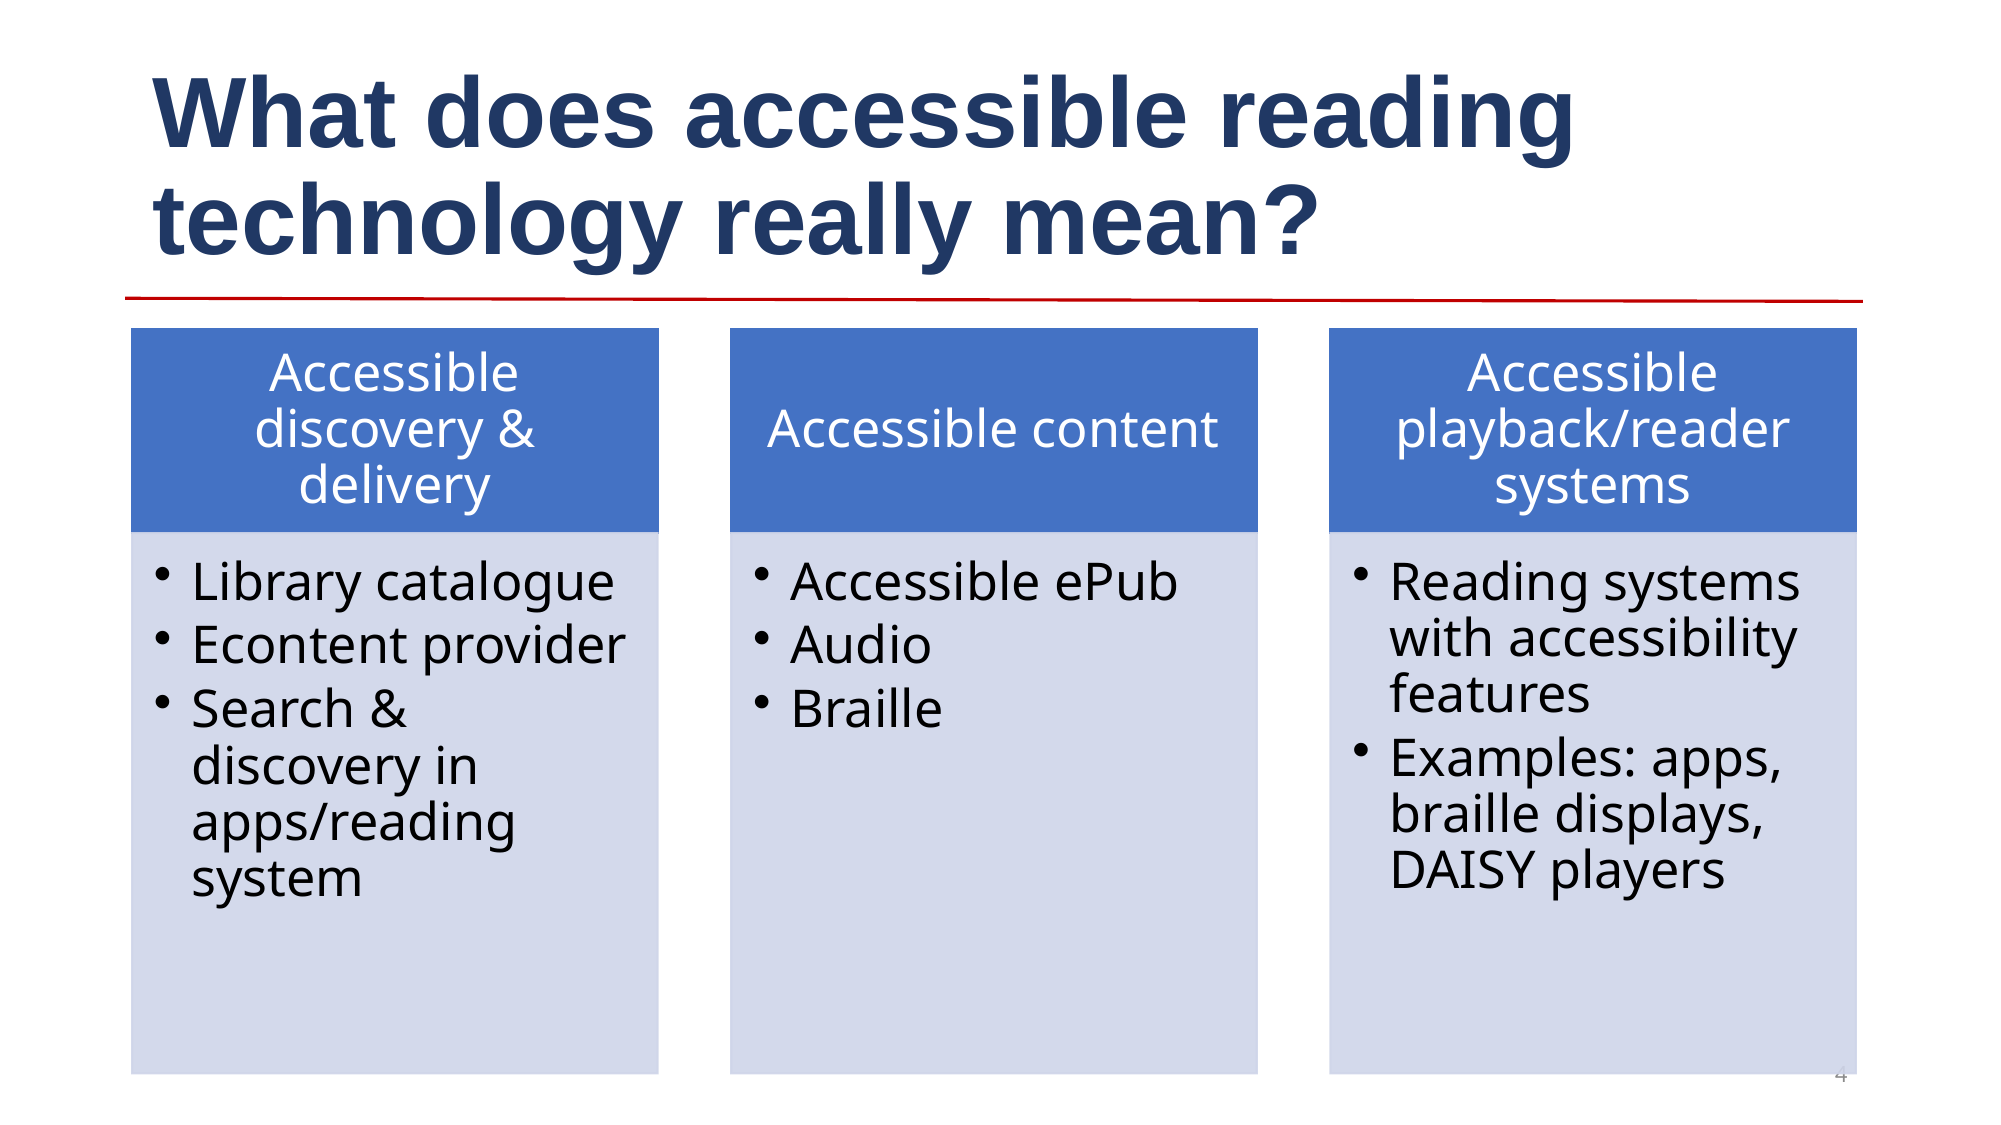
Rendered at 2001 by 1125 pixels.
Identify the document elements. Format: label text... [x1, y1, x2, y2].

title What does accessible reading technology really mean? [137, 59, 1863, 229]
list [137, 229, 1863, 298]
slide_number 4 [1857, 1042, 1863, 1103]
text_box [131, 277, 1857, 1125]
